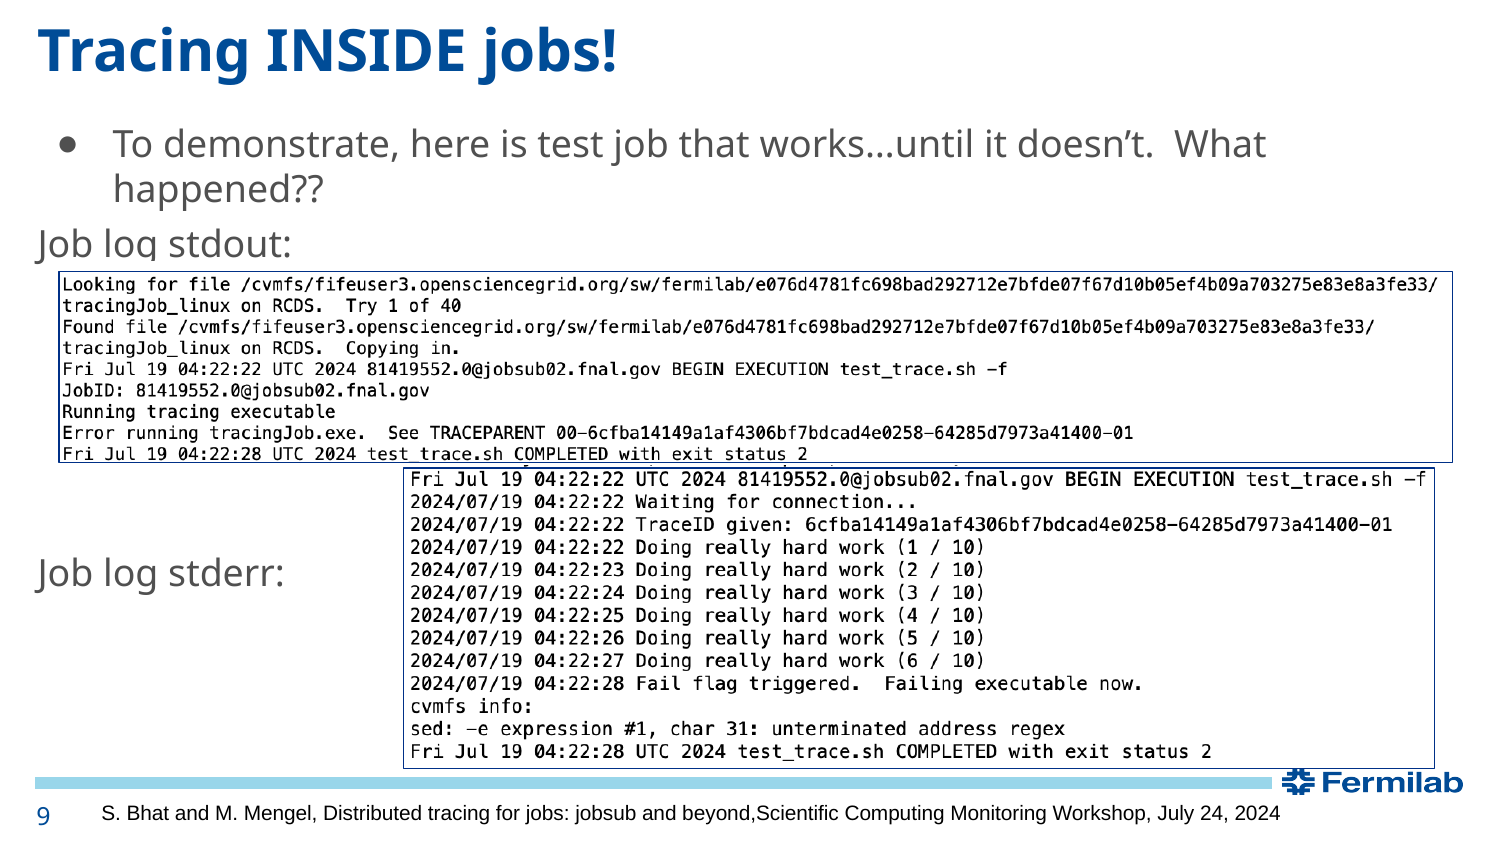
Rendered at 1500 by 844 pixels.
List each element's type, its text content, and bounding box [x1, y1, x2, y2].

slide_number ‹#› [36, 800, 105, 830]
title Tracing INSIDE jobs! [37, 30, 1463, 84]
picture [55, 260, 1443, 767]
picture [1282, 769, 1463, 795]
text_box [1448, 271, 1453, 463]
list To demonstrate, here is test job that works…until it doesn’t. What happened?? Job log stdout: Job log stderr: [37, 119, 1461, 742]
text_box [1429, 474, 1435, 769]
